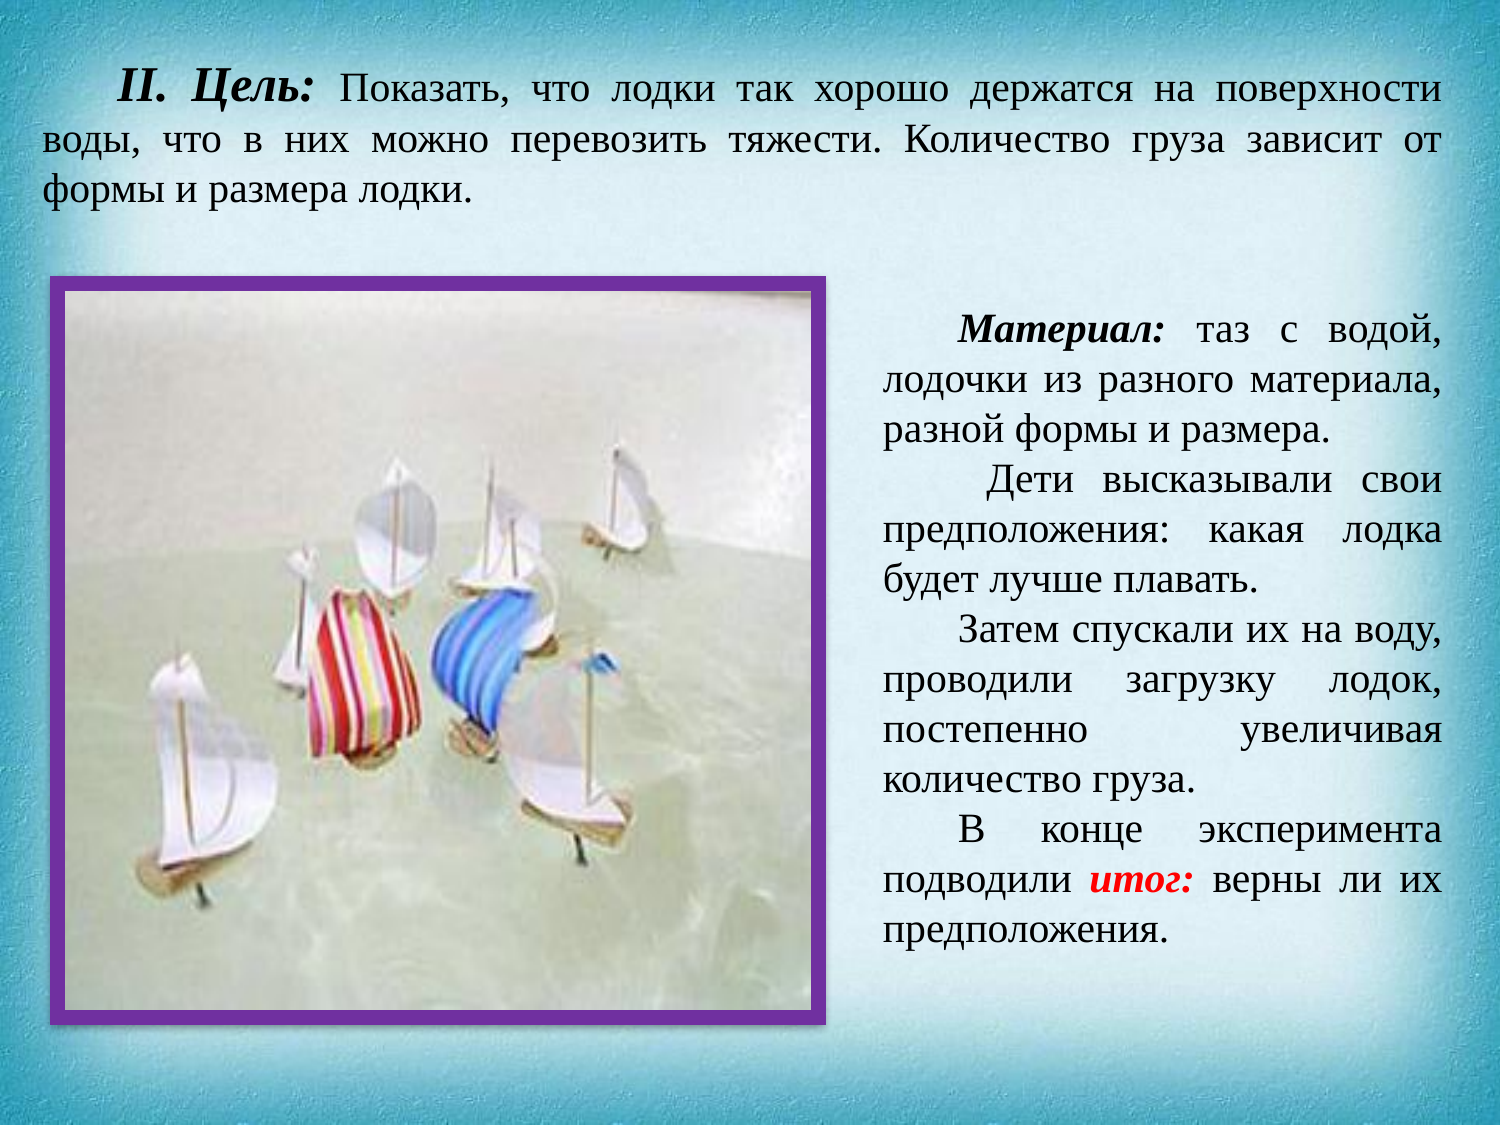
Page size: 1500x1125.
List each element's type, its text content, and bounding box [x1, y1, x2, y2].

text_box Материал: таз с водой, лодочки из разного материала, разной формы и размера. Дети высказывали свои предположения: какая лодка будет лучше плавать. Затем спускали их на воду, проводили загрузку лодок, постепенно увеличивая количество груза. В конце эксперимента подводили итог: верны ли их предположения. [868, 293, 1458, 959]
picture [0, 0, 1500, 1125]
text_box II. Цель: Показать, что лодки так хорошо держатся на поверхности воды, что в них можно перевозить тяжести. Количество груза зависит от формы и размера лодки. [27, 43, 1458, 219]
